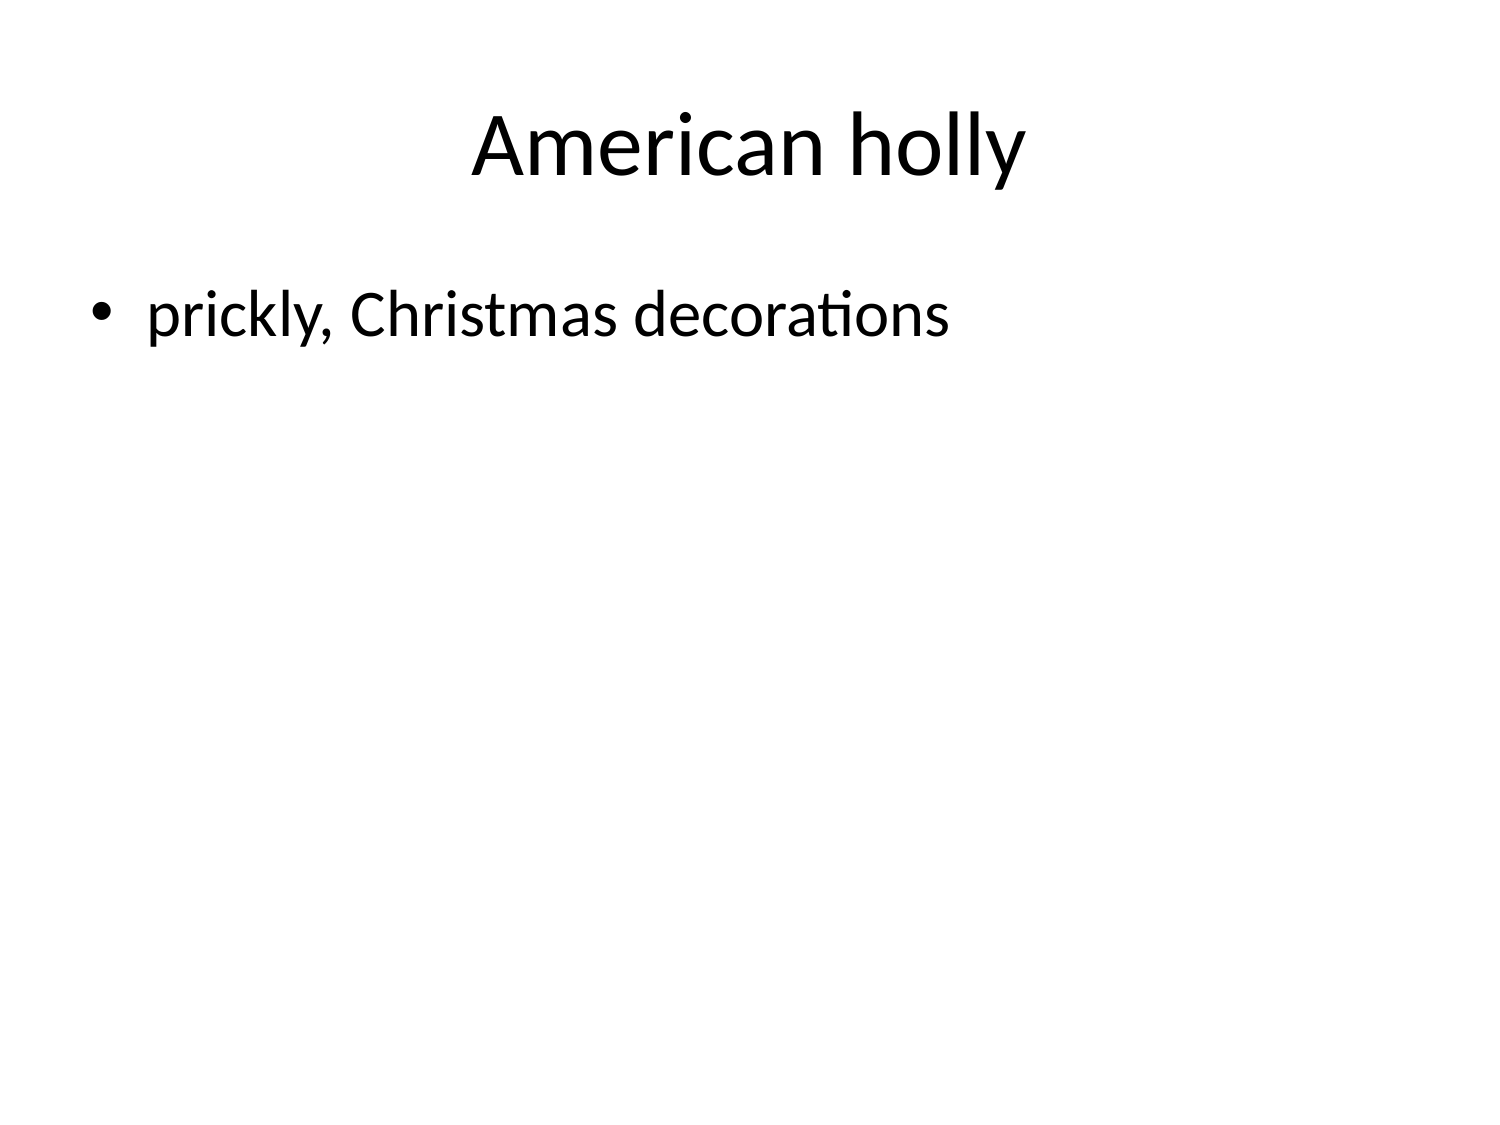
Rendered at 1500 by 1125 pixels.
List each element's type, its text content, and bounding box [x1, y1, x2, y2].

list prickly, Christmas decorations [75, 262, 1425, 1005]
title American holly [75, 45, 1425, 233]
